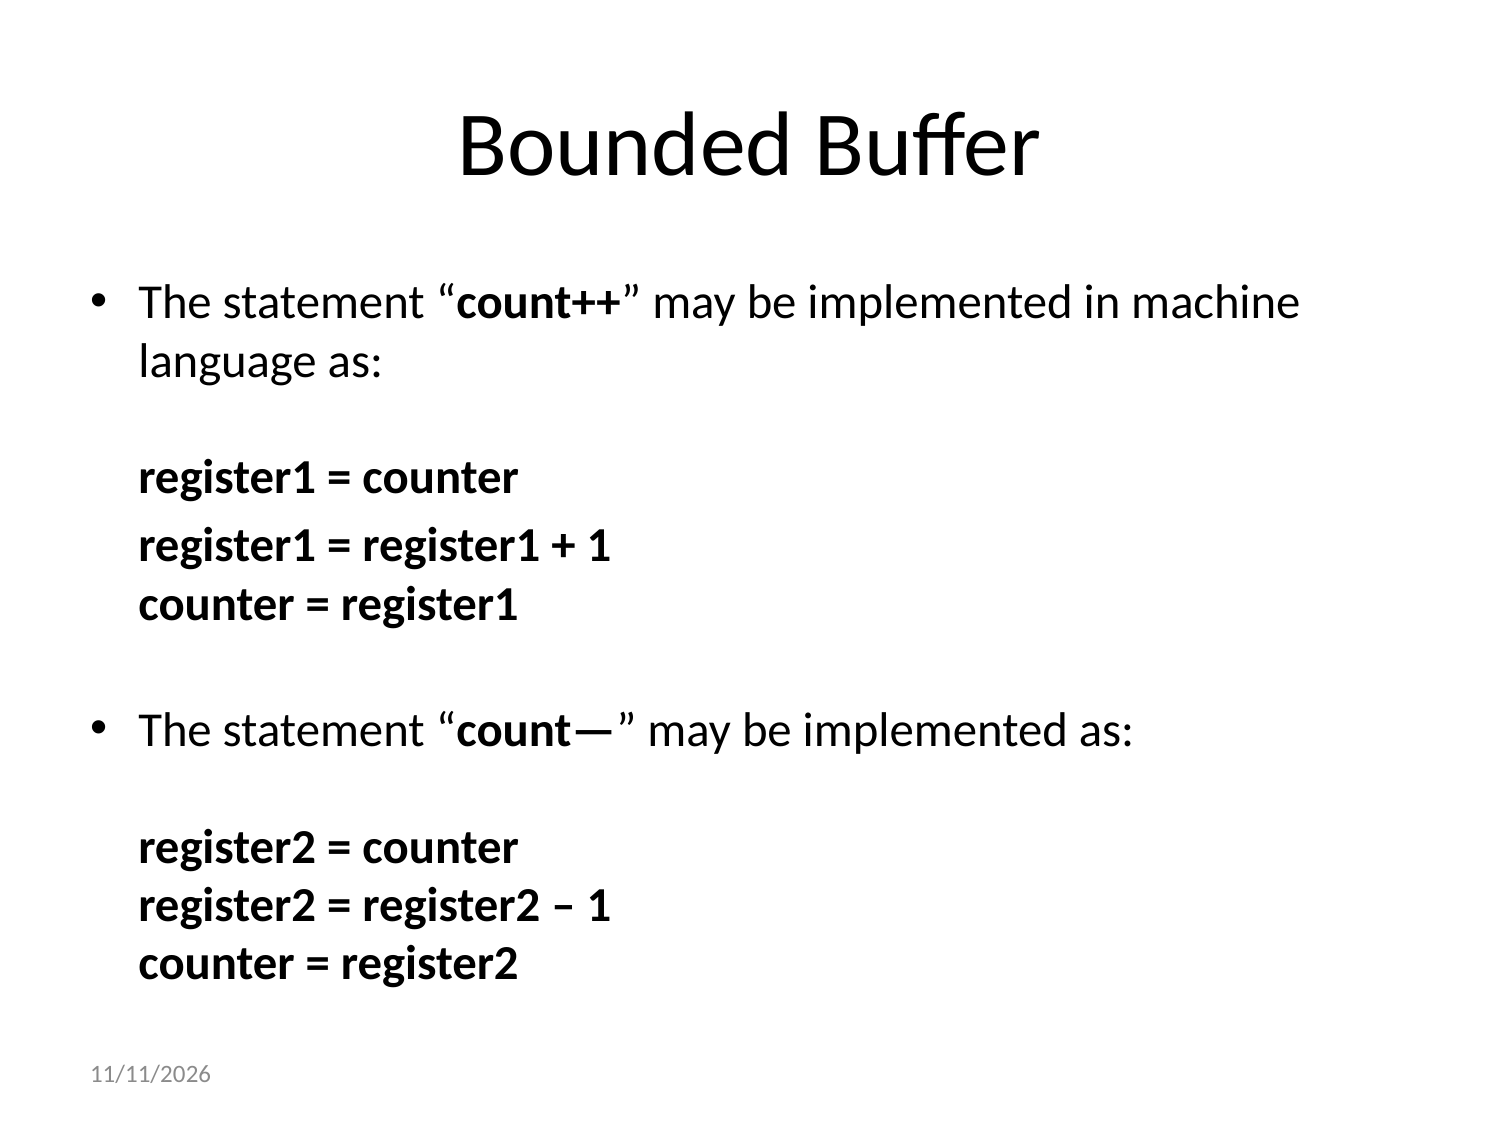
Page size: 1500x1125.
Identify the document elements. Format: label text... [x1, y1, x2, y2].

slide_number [75, 1042, 425, 1103]
list The statement “count++” may be implemented in machine language as: register1 = counter register1 = register1 + 1 counter = register1 The statement “count—” may be implemented as: register2 = counter register2 = register2 – 1 counter = register2 [75, 262, 1425, 1005]
title Bounded Buffer [75, 45, 1425, 233]
